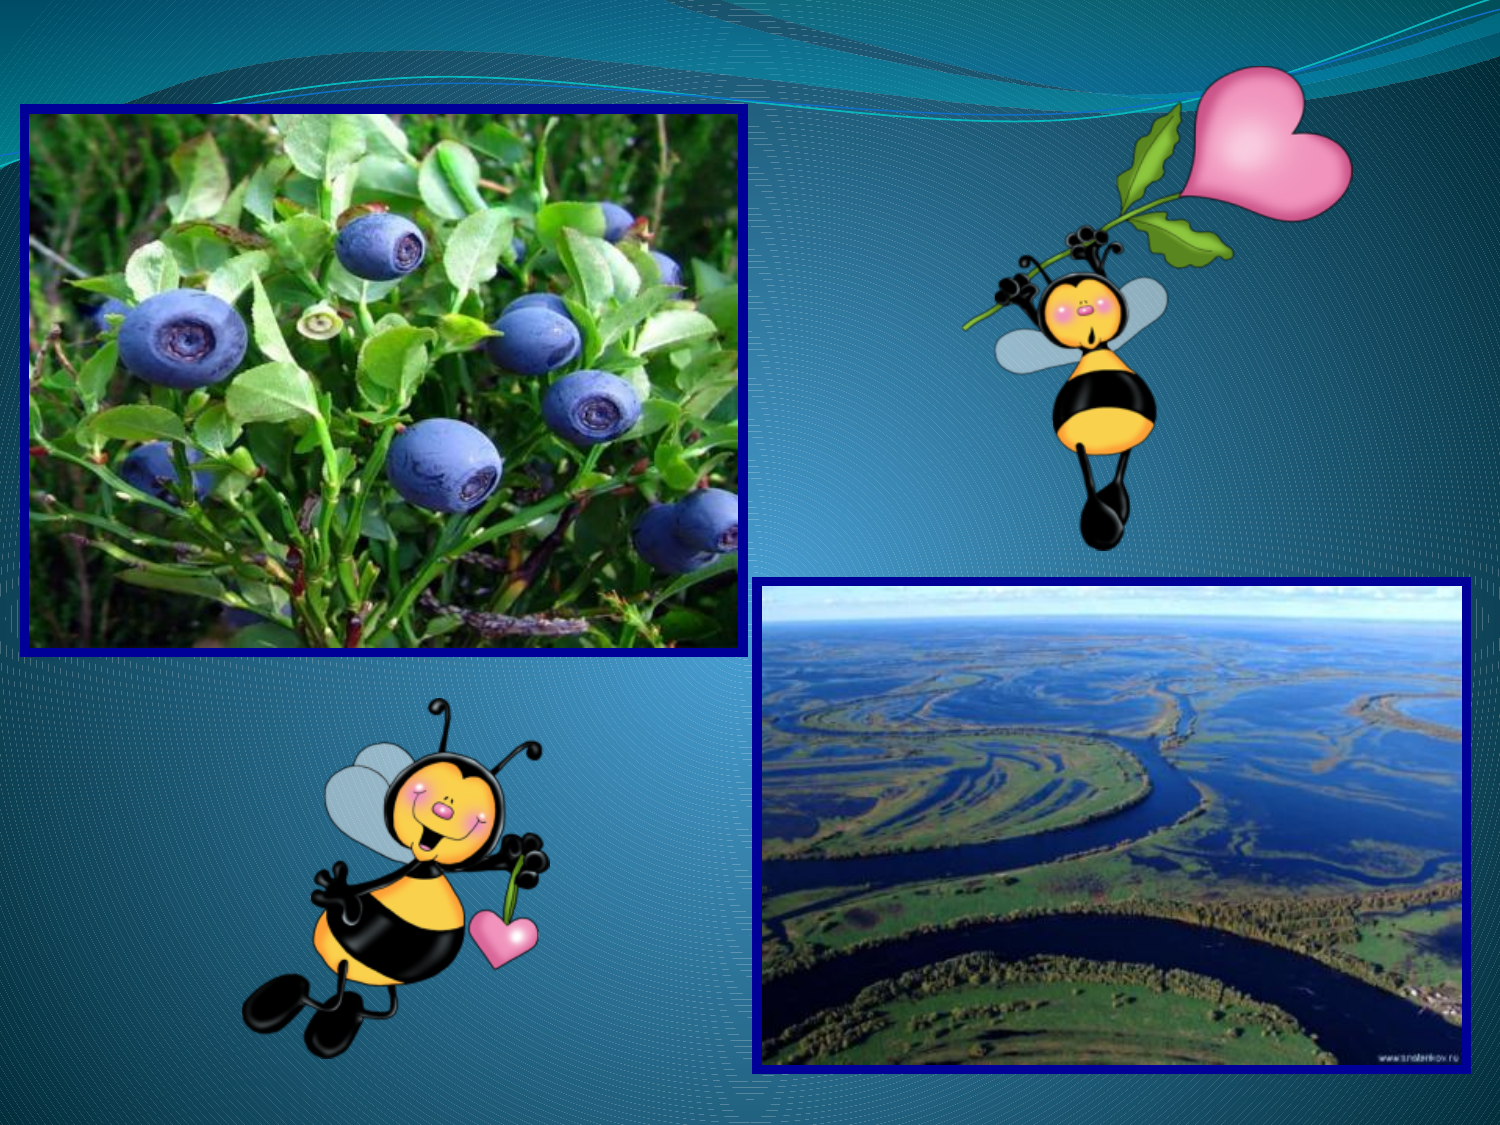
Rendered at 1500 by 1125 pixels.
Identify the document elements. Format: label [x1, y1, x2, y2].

picture [29, 113, 739, 649]
picture [962, 66, 1353, 551]
picture [761, 585, 1462, 1065]
picture [241, 698, 550, 1059]
